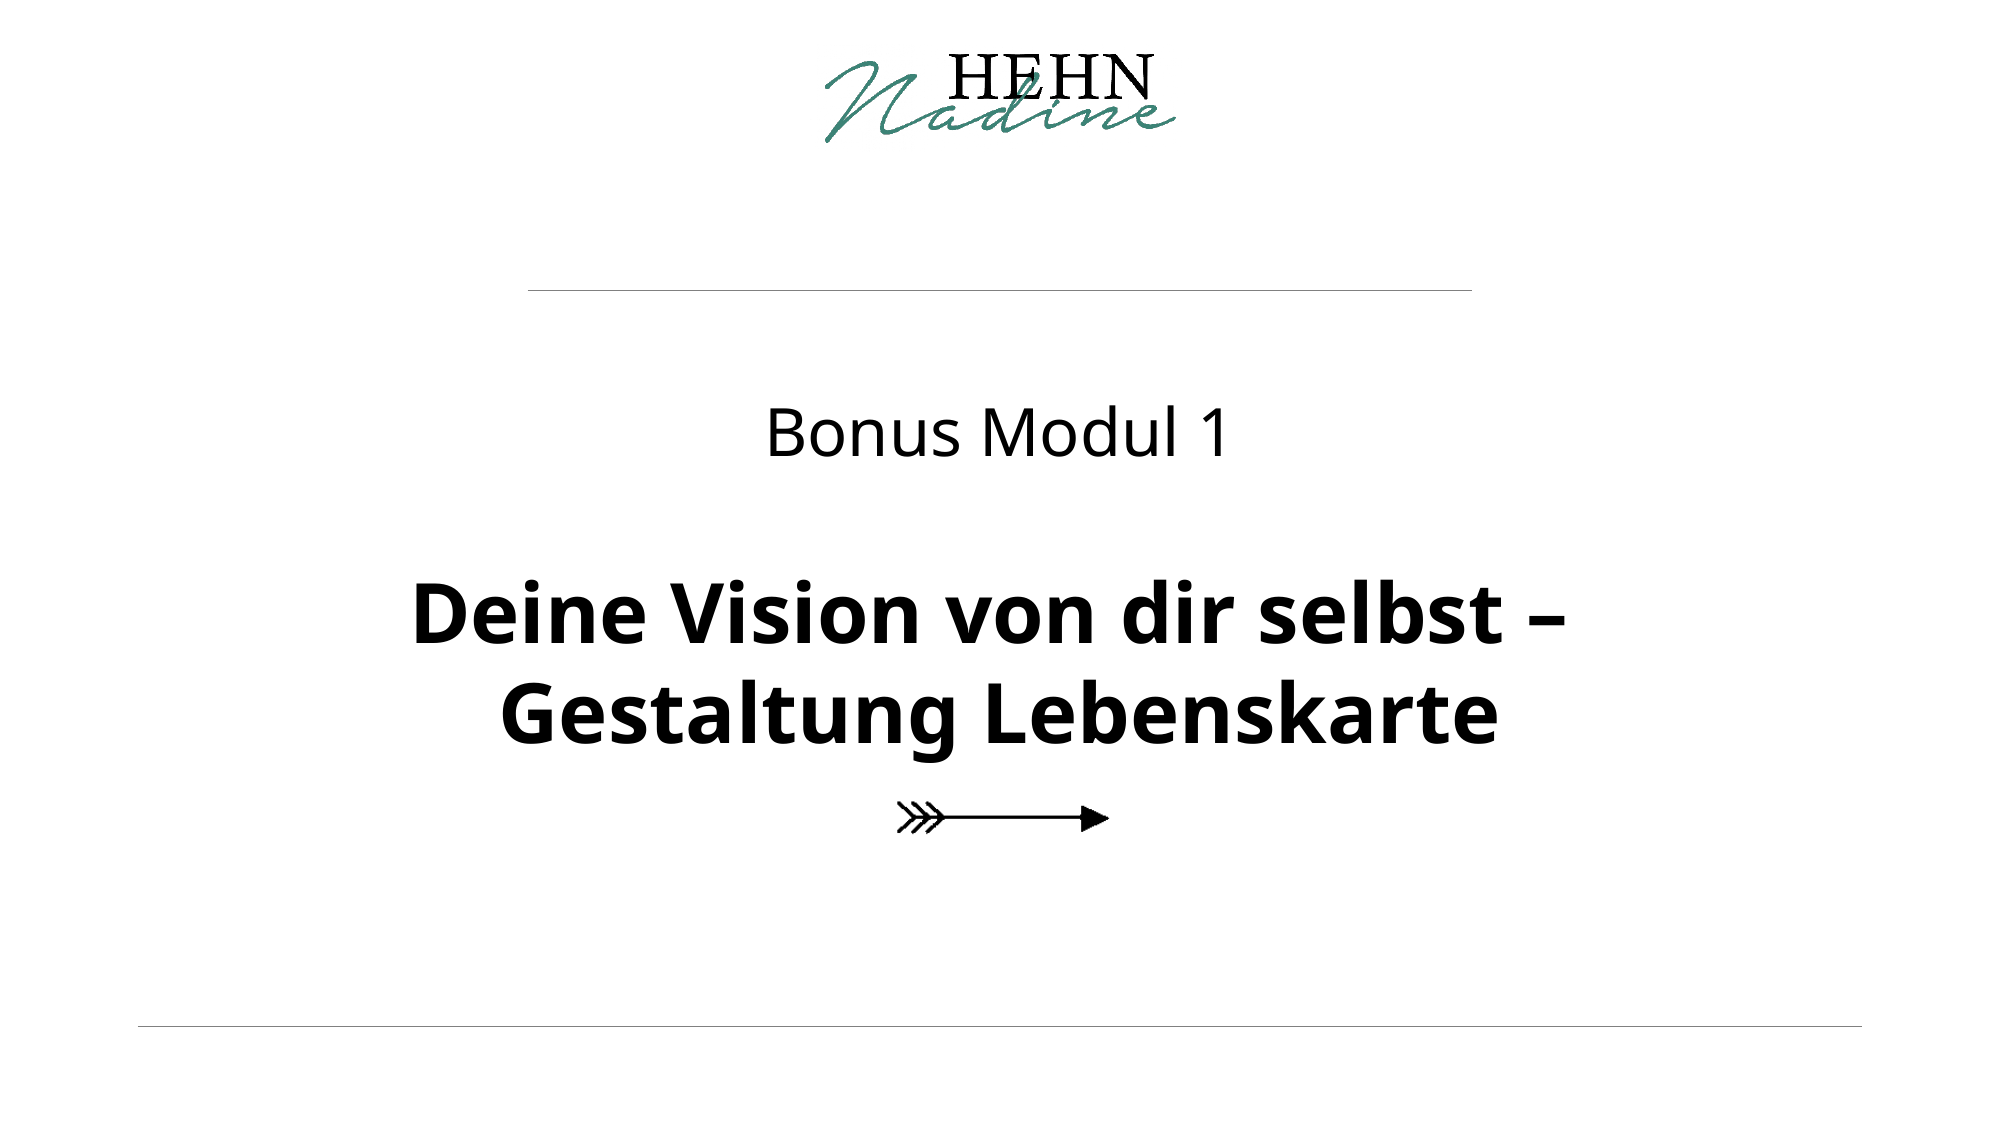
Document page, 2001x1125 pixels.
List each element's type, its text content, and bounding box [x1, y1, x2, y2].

title Bonus Modul 1 [336, 391, 1664, 461]
picture [878, 783, 1122, 845]
text_box Deine Vision von dir selbst – Gestaltung Lebenskarte [308, 552, 1692, 768]
picture [810, 44, 1190, 152]
